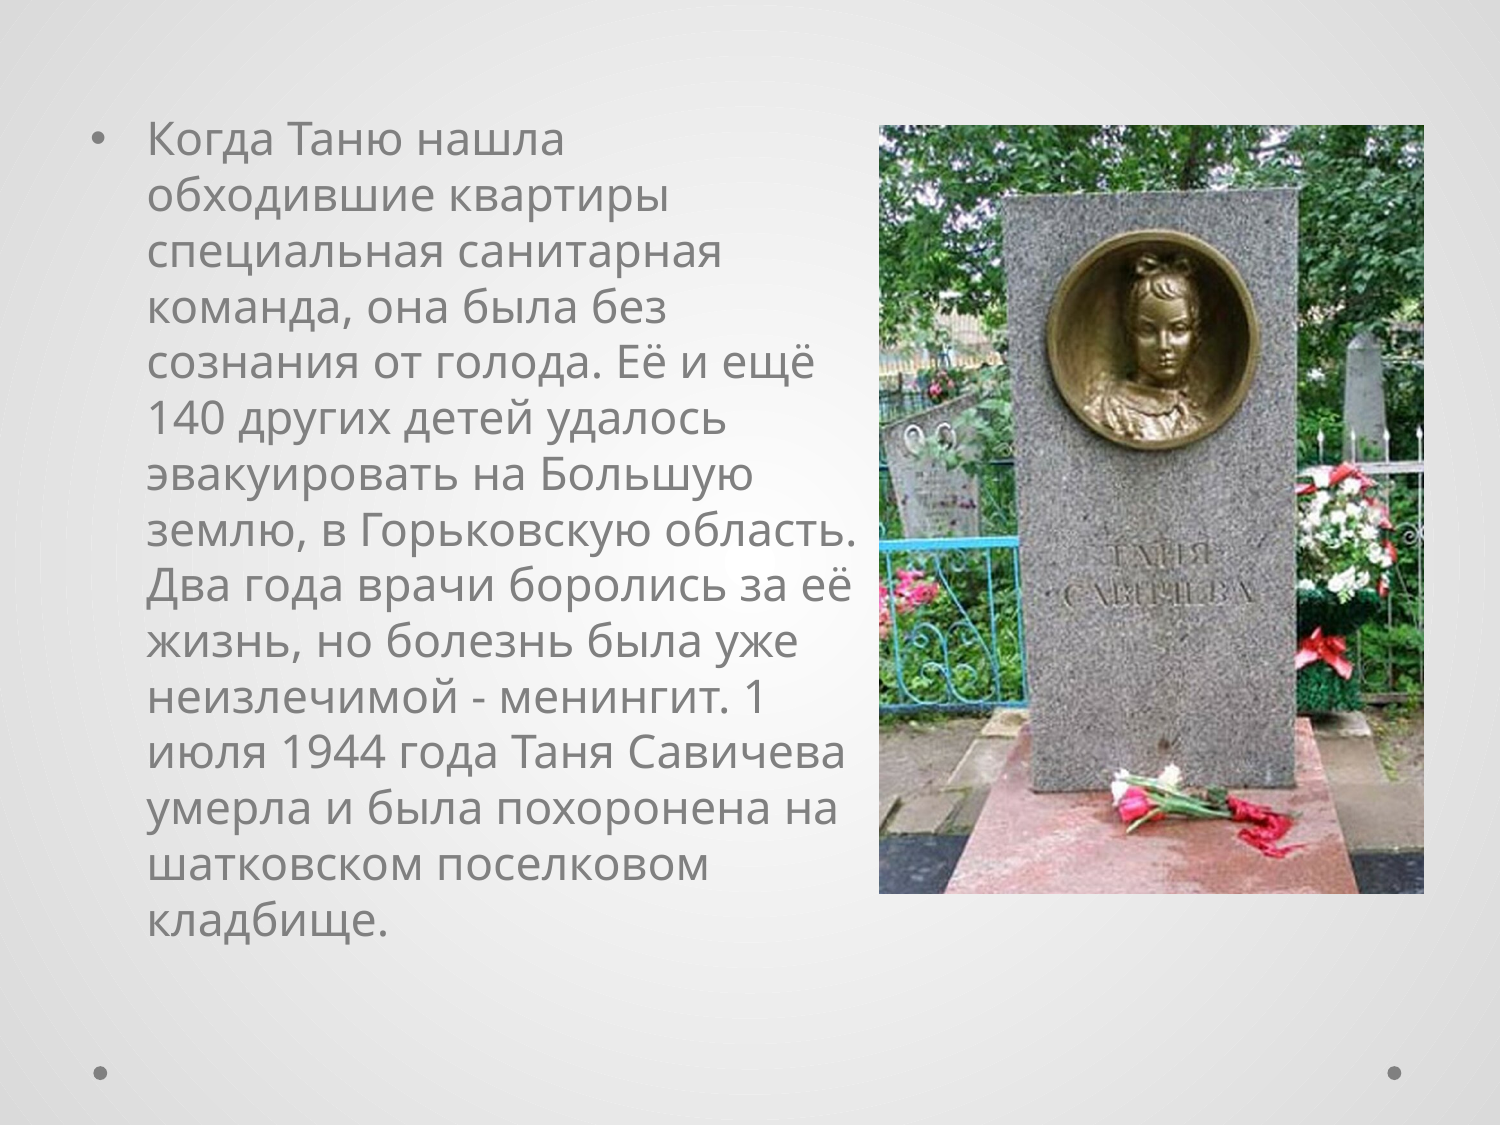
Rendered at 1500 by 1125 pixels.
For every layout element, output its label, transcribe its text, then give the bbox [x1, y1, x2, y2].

list Когда Таню нашла обходившие квартиры специальная санитарная команда, она была без сознания от голода. Её и ещё 140 других детей удалось эвакуировать на Большую землю, в Горьковскую область. Два года врачи боролись за её жизнь, но болезнь была уже неизлечимой - менингит. 1 июля 1944 года Таня Савичева умерла и была похоронена на шатковском поселковом кладбище. [75, 101, 880, 1005]
picture [879, 125, 1424, 894]
